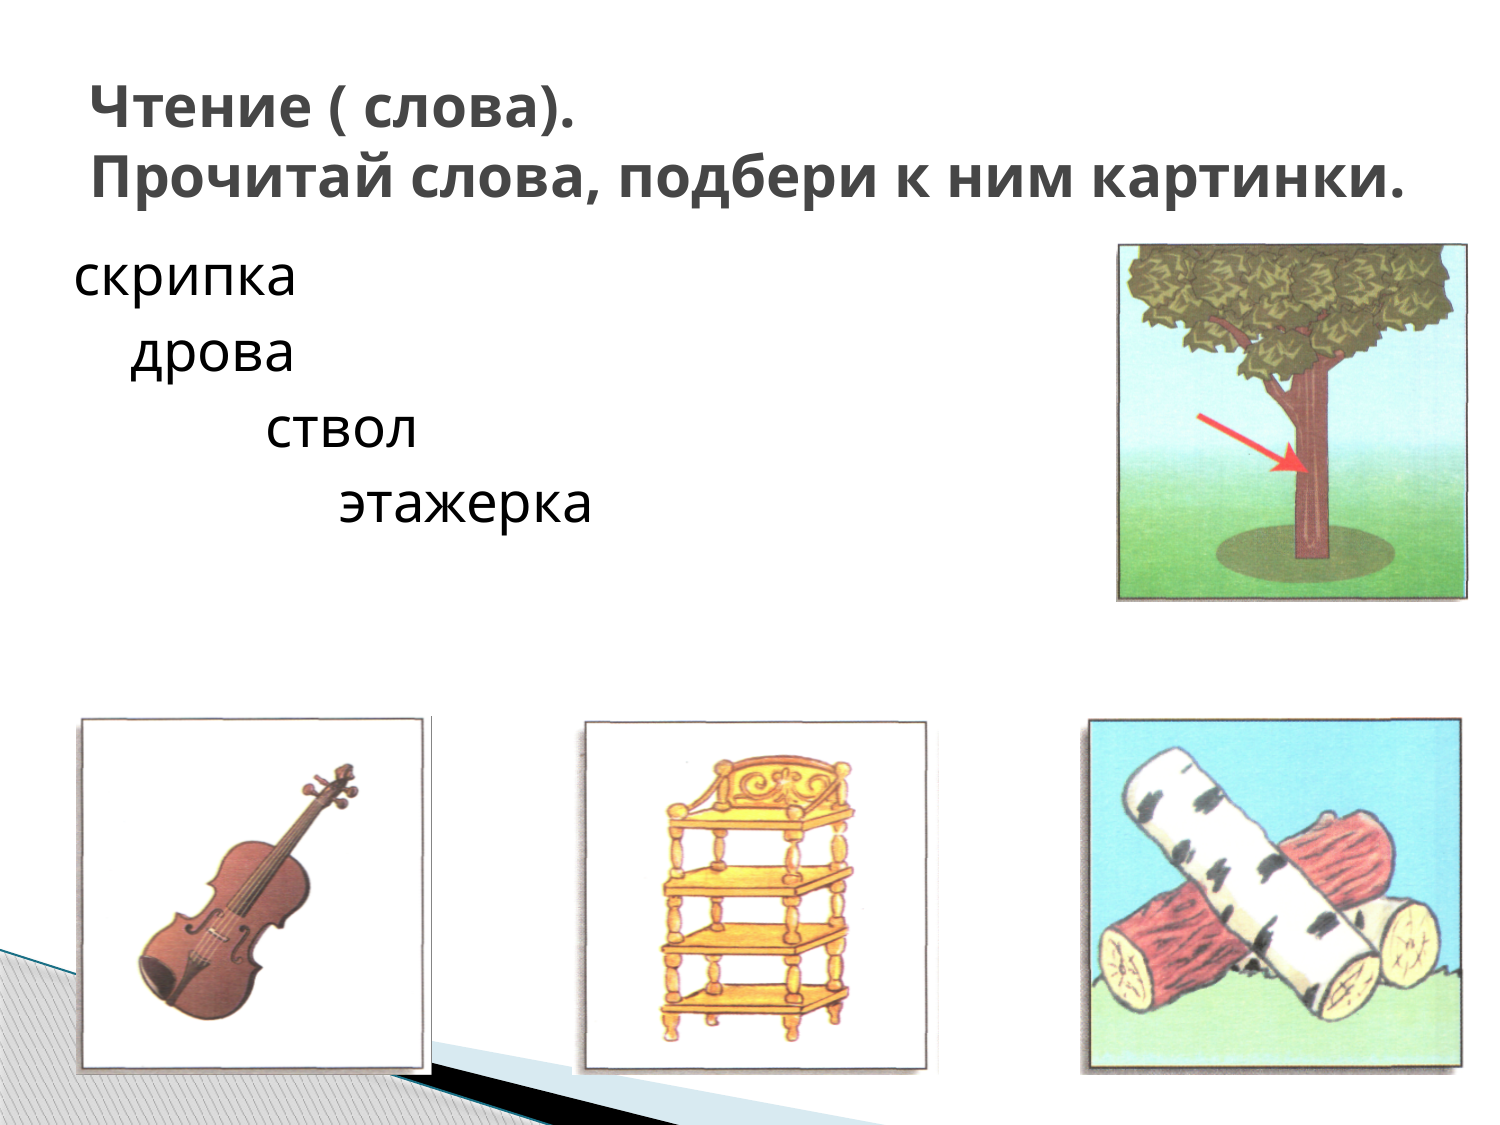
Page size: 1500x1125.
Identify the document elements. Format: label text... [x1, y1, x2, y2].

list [1115, 243, 1477, 603]
list скрипка дрова ствол этажерка [41, 231, 1471, 1083]
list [76, 715, 432, 1075]
title Чтение ( cлова). Прочитай слова, подбери к ним картинки. [75, 45, 1425, 231]
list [1080, 715, 1470, 1076]
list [572, 715, 940, 1076]
